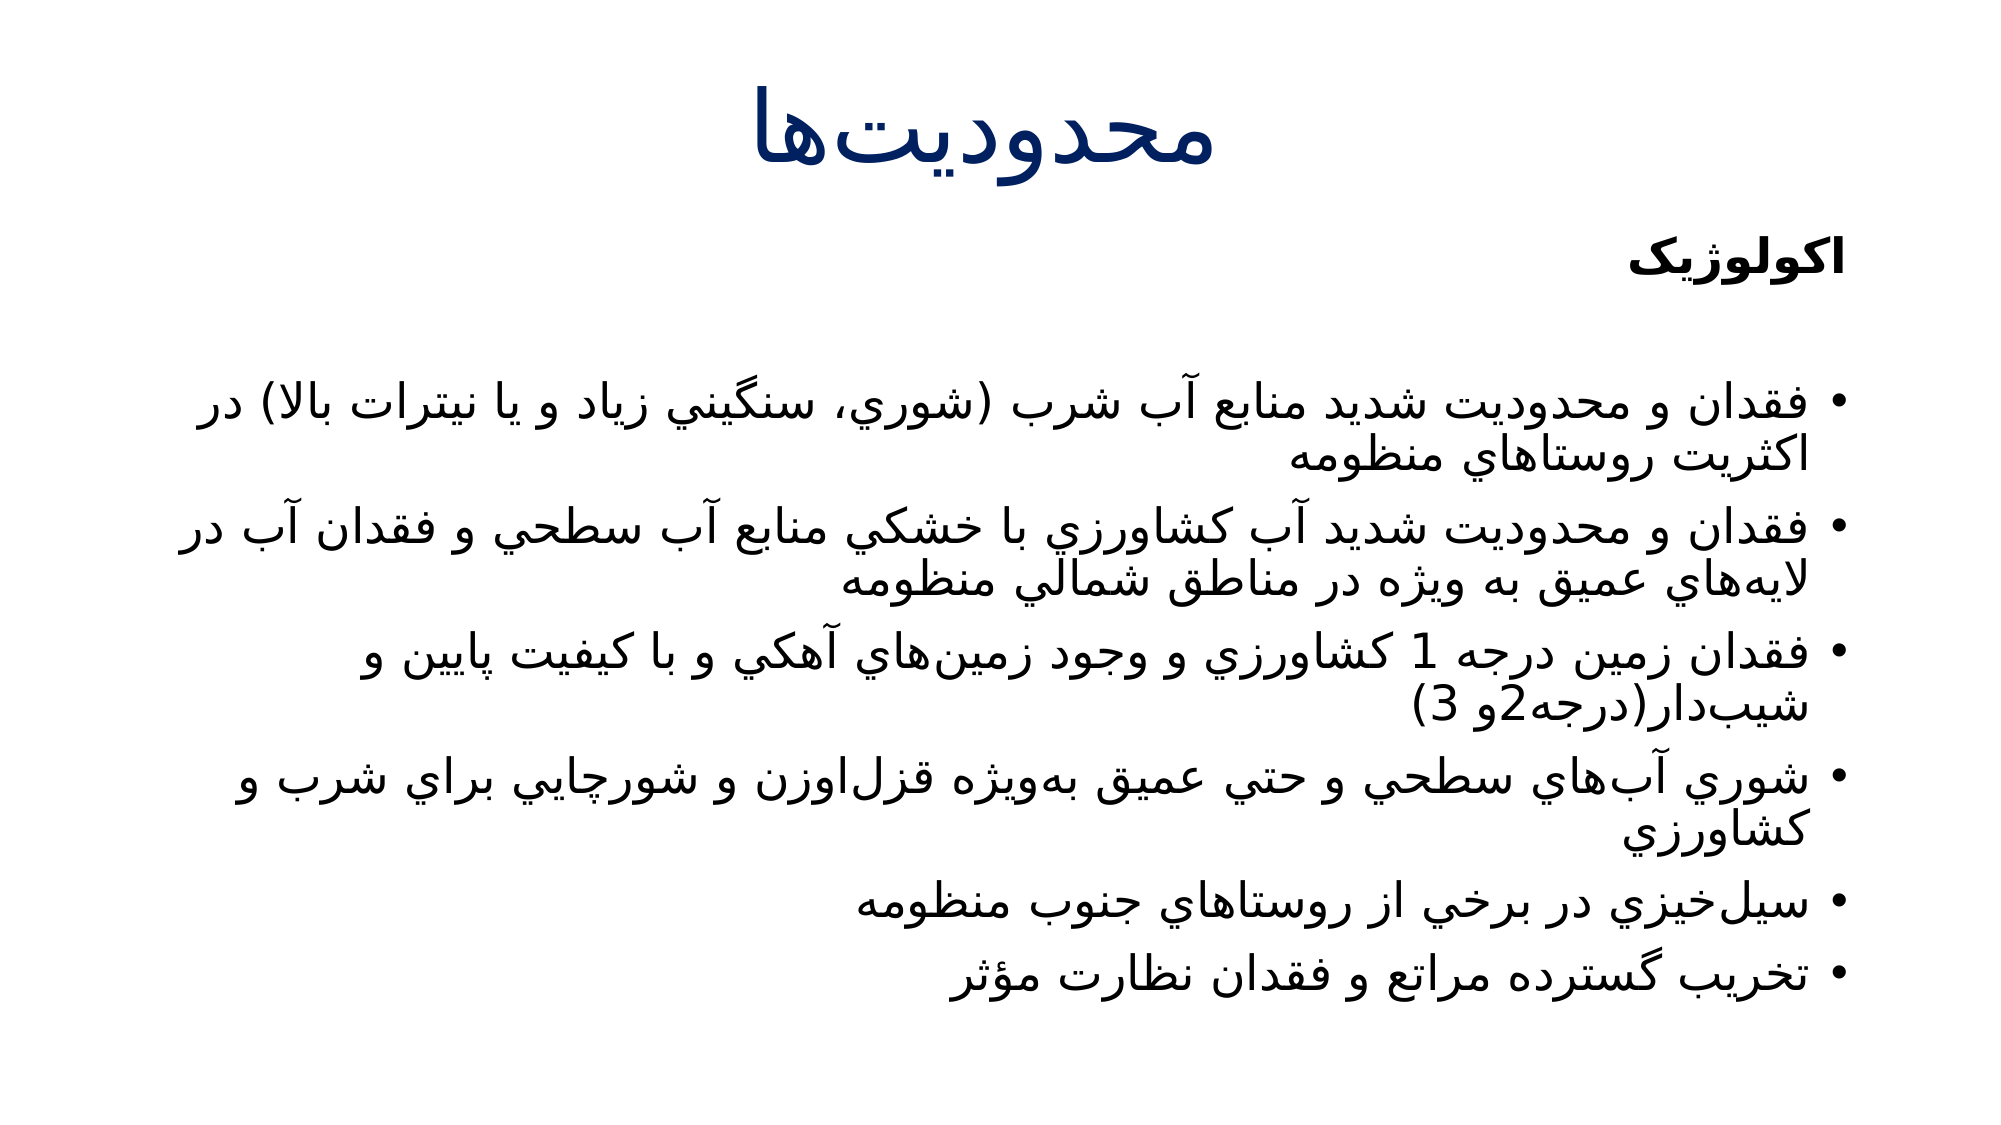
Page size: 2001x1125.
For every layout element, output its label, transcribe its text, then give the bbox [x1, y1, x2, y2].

title محدودیت‌ها [137, 54, 1863, 206]
list اکولوژيک فقدان و محدوديت شديد منابع آب شرب (شوري، سنگيني زياد و يا نيترات بالا) در اکثريت روستاهاي منظومه فقدان و محدوديت شديد آب کشاورزي با خشکي منابع آب سطحي و فقدان آب در لايه‌هاي عميق به ويژه در مناطق شمالي منظومه فقدان زمين درجه 1 کشاورزي و وجود زمين‌هاي آهکي و با کيفيت پايين و شيب‌دار(درجه2و 3) شوري آب‌هاي سطحي و حتي عميق به‌ویژه قزل‌اوزن و شورچايي براي شرب و کشاورزي سيل‌خيزي در برخي از روستاهاي جنوب منظومه تخريب گسترده مراتع و فقدان نظارت مؤثر [137, 224, 1863, 1014]
